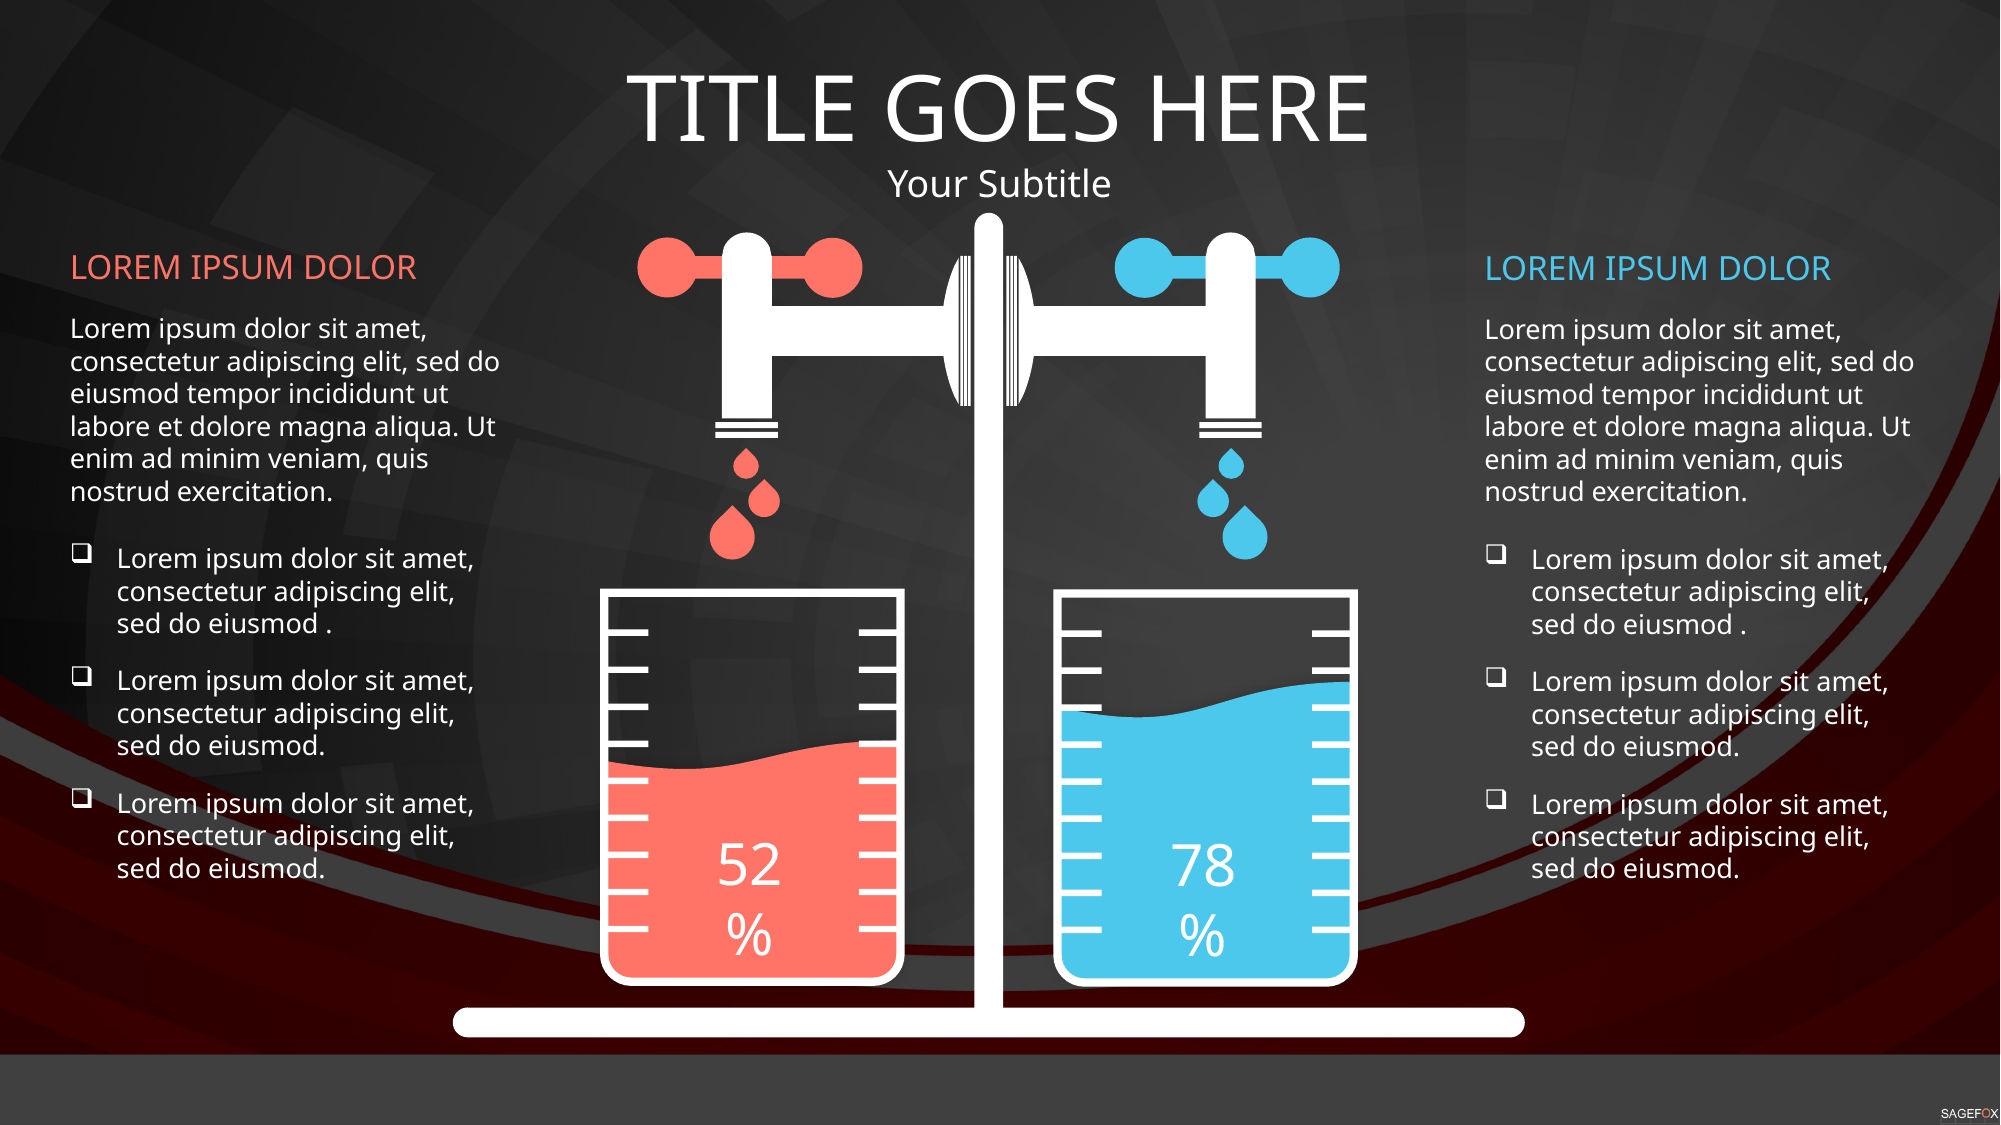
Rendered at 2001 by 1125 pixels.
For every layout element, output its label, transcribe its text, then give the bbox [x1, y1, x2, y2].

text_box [602, 592, 903, 982]
text_box [973, 211, 1005, 1024]
text_box LOREM IPSUM DOLOR Lorem ipsum dolor sit amet, consectetur adipiscing elit, sed do eiusmod tempor incididunt ut labore et dolore magna aliqua. Ut enim ad minim veniam, quis nostrud exercitation. Lorem ipsum dolor sit amet, consectetur adipiscing elit, sed do eiusmod . Lorem ipsum dolor sit amet, consectetur adipiscing elit, sed do eiusmod. Lorem ipsum dolor sit amet, consectetur adipiscing elit, sed do eiusmod. [55, 239, 516, 891]
text_box LOREM IPSUM DOLOR Lorem ipsum dolor sit amet, consectetur adipiscing elit, sed do eiusmod tempor incididunt ut labore et dolore magna aliqua. Ut enim ad minim veniam, quis nostrud exercitation. Lorem ipsum dolor sit amet, consectetur adipiscing elit, sed do eiusmod . Lorem ipsum dolor sit amet, consectetur adipiscing elit, sed do eiusmod. Lorem ipsum dolor sit amet, consectetur adipiscing elit, sed do eiusmod. [1469, 239, 1931, 892]
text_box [1197, 453, 1268, 560]
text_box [709, 453, 780, 560]
text_box [451, 1006, 1526, 1039]
picture [0, 0, 2001, 1125]
text_box TITLE GOES HERE Your Subtitle [548, 42, 1452, 212]
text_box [637, 232, 971, 438]
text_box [1055, 593, 1356, 983]
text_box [1006, 232, 1340, 438]
